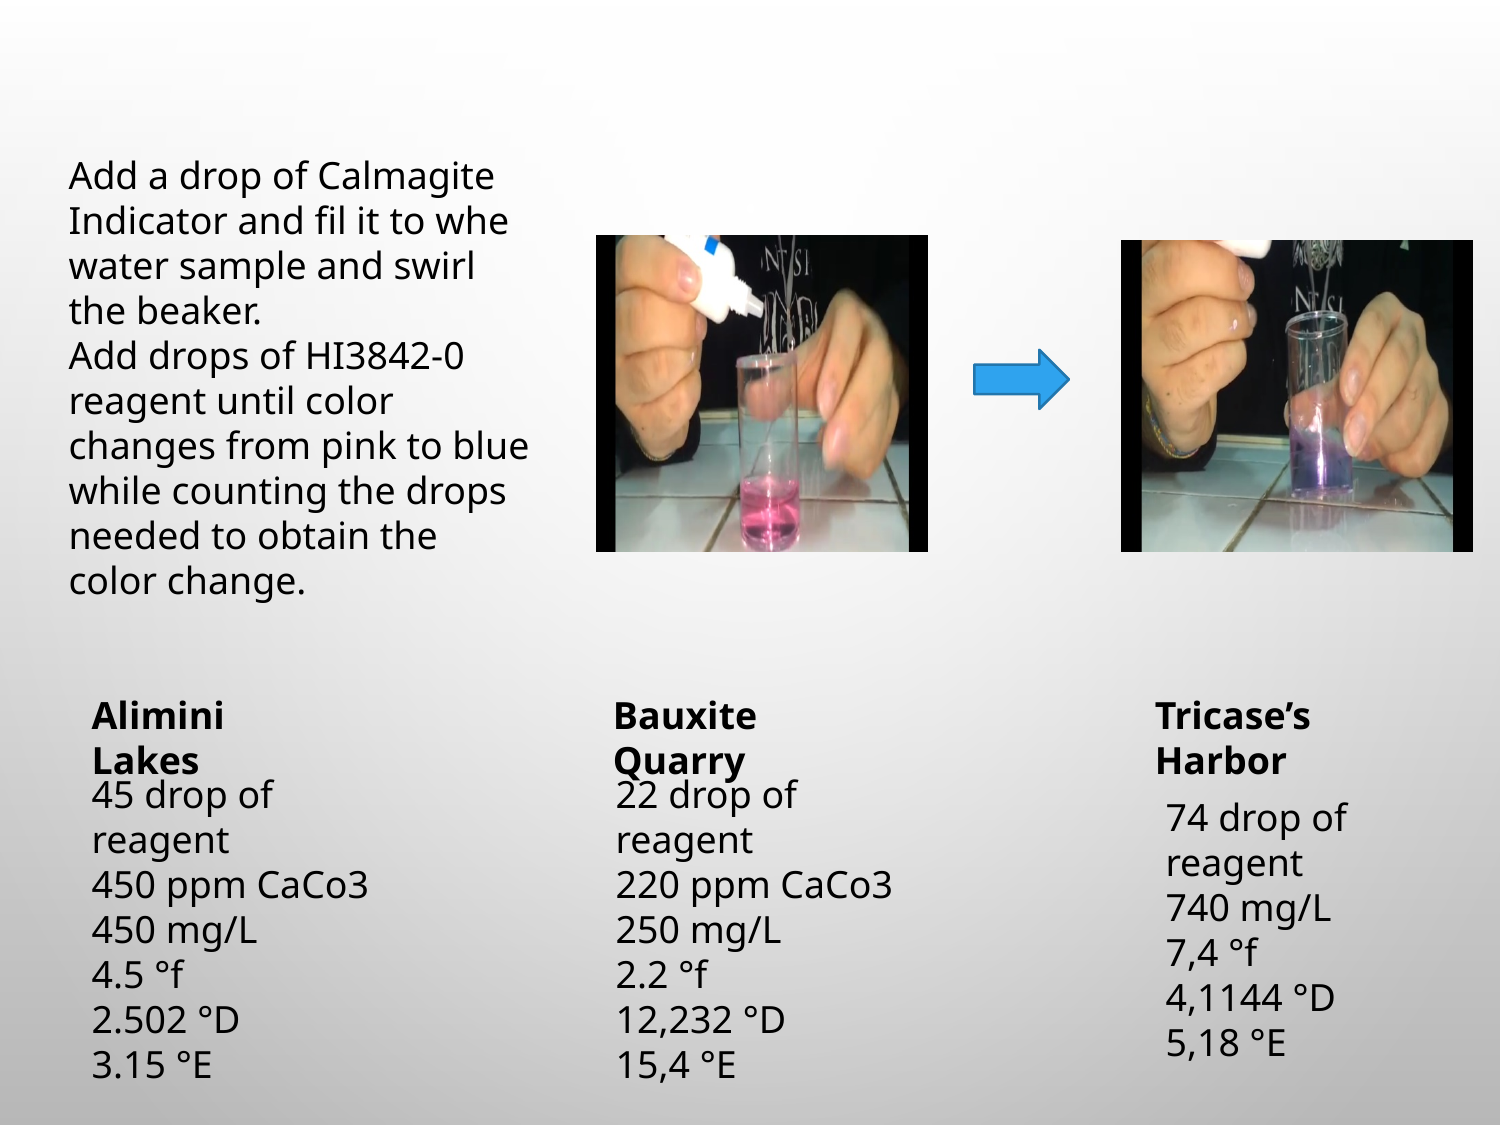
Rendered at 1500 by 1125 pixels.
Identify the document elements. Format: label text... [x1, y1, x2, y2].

text_box 45 drop of reagent 450 ppm CaCo3 450 mg/L 4.5 °f 2.502 °D 3.15 °E [76, 763, 404, 1097]
text_box Bauxite Quarry [597, 684, 869, 746]
text_box Add a drop of Calmagite Indicator and fil it to whe water sample and swirl the beaker. Add drops of HI3842-0 reagent until color changes from pink to blue while counting the drops needed to obtain the color change. [53, 144, 550, 615]
text_box [974, 349, 1069, 409]
text_box Tricase’s Harbor [1139, 684, 1419, 746]
text_box 22 drop of reagent 220 ppm CaCo3 250 mg/L 2.2 °f 12,232 °D 15,4 °E [600, 763, 928, 1052]
text_box Alimini Lakes [76, 684, 321, 746]
picture [0, 0, 1500, 1125]
text_box 74 drop of reagent 740 mg/L 7,4 °f 4,1144 °D 5,18 °E [1150, 785, 1478, 1029]
